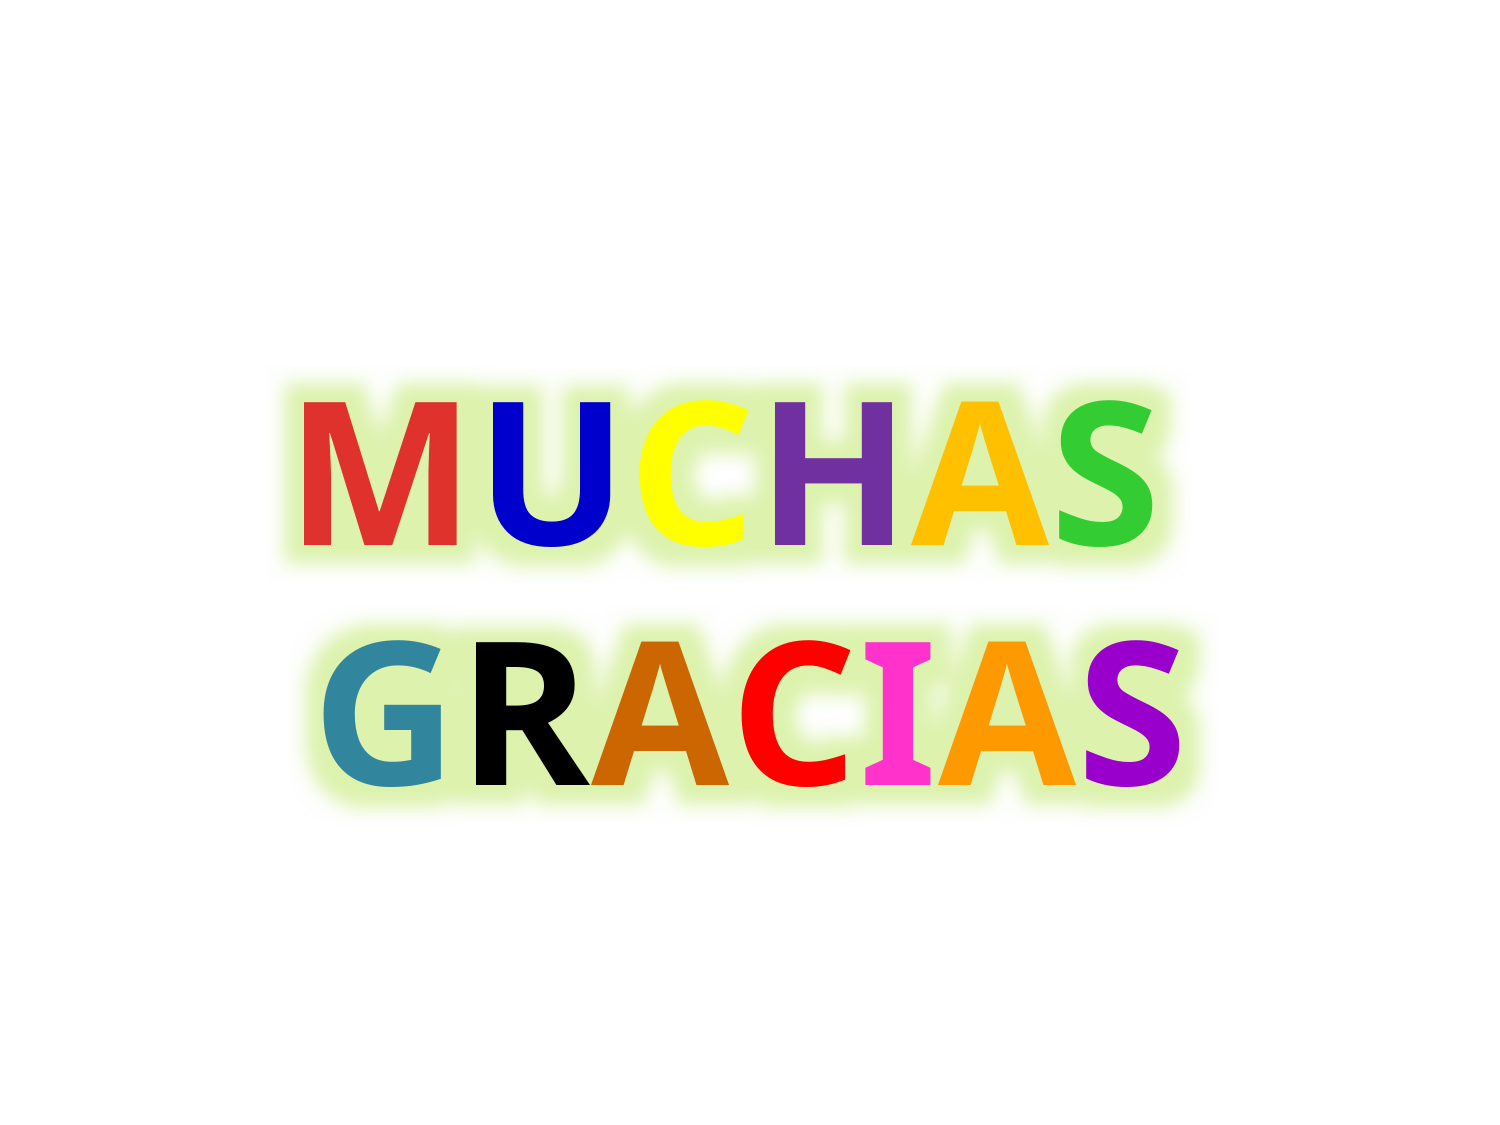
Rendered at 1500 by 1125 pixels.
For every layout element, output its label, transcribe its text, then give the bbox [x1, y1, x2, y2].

text_box MUCHAS GRACIAS [41, 338, 1459, 833]
